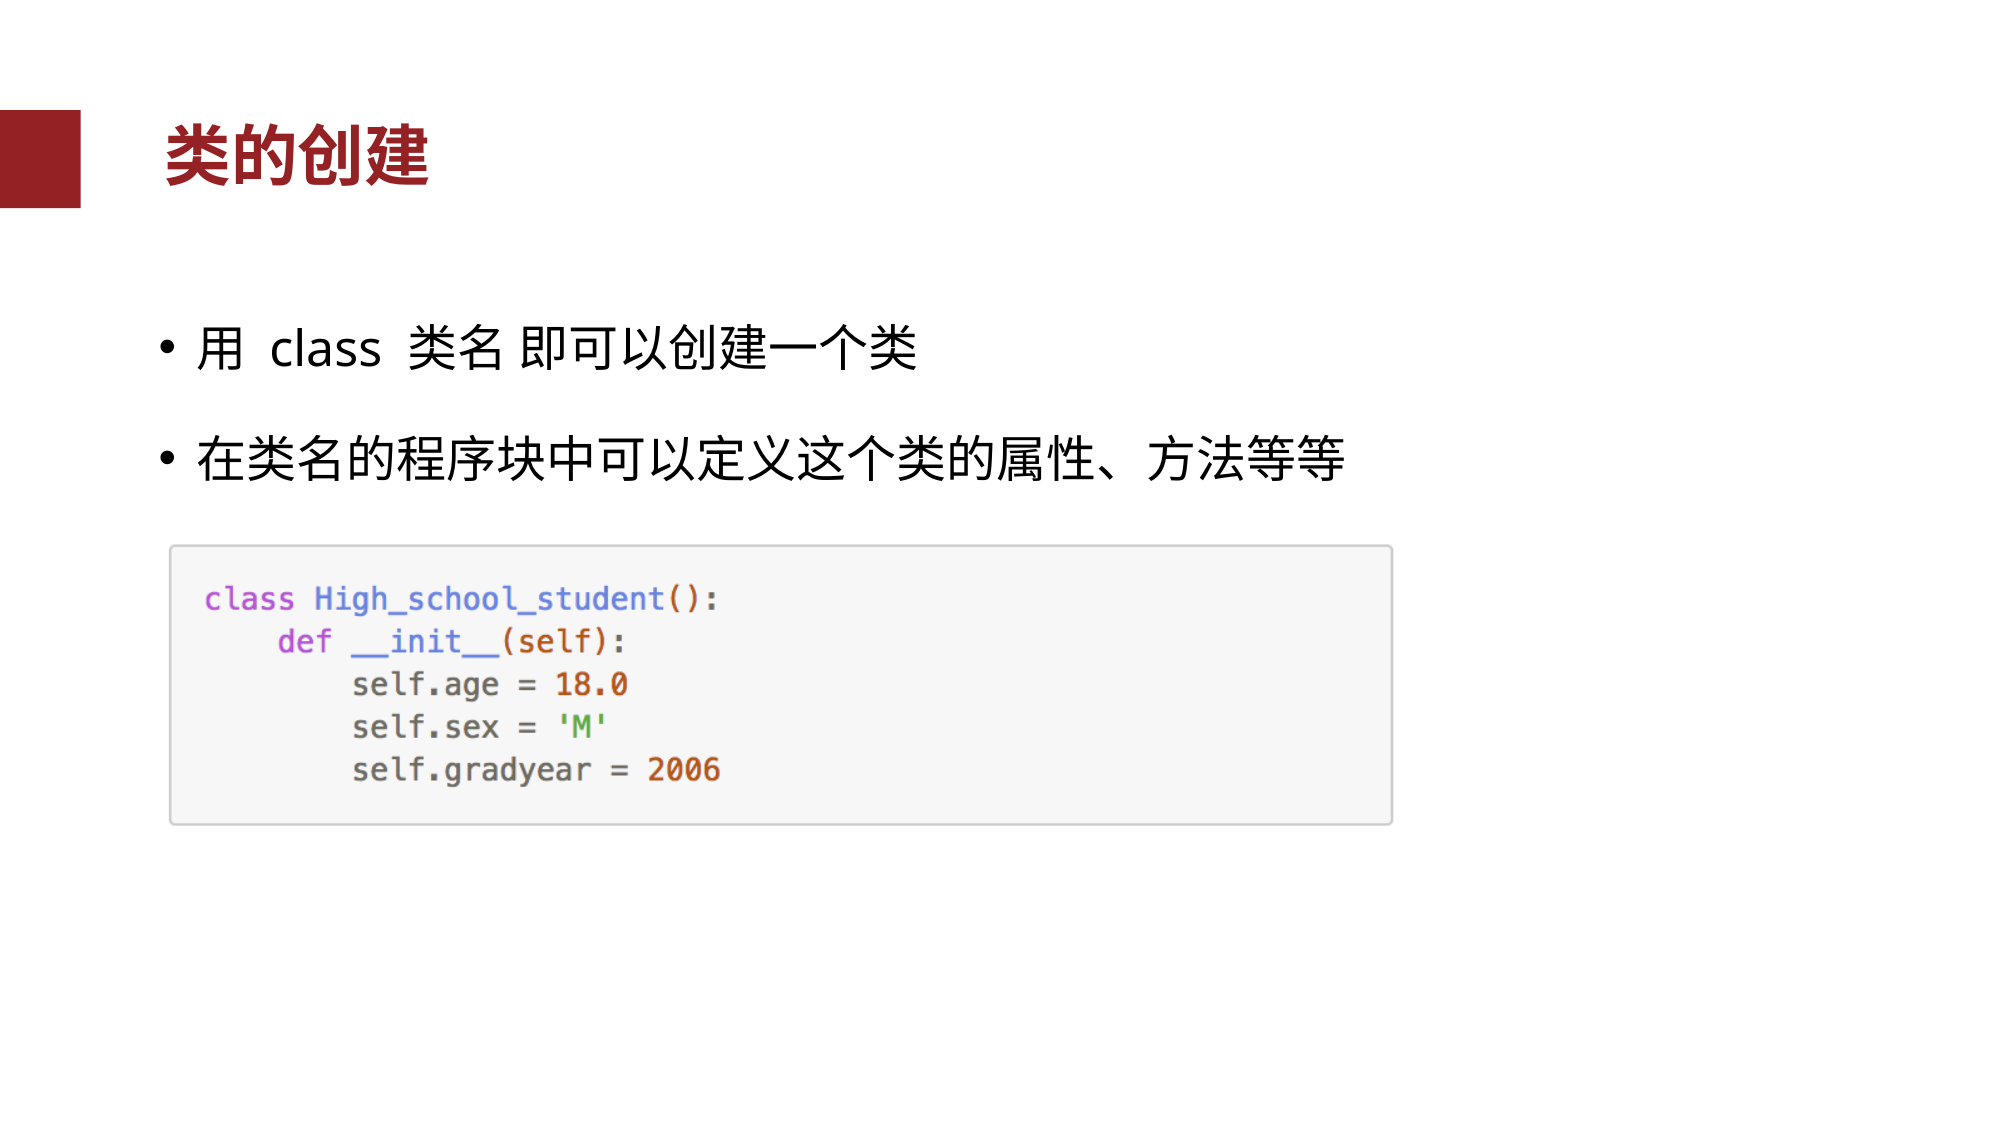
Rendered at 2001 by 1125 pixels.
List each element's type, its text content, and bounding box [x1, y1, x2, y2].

picture [149, 526, 1421, 861]
text_box [0, 109, 82, 209]
text_box 类的创建 [149, 95, 1875, 224]
text_box 用 class 类名 即可以创建一个类 在类名的程序块中可以定义这个类的属性、方法等等 [143, 278, 1875, 1037]
